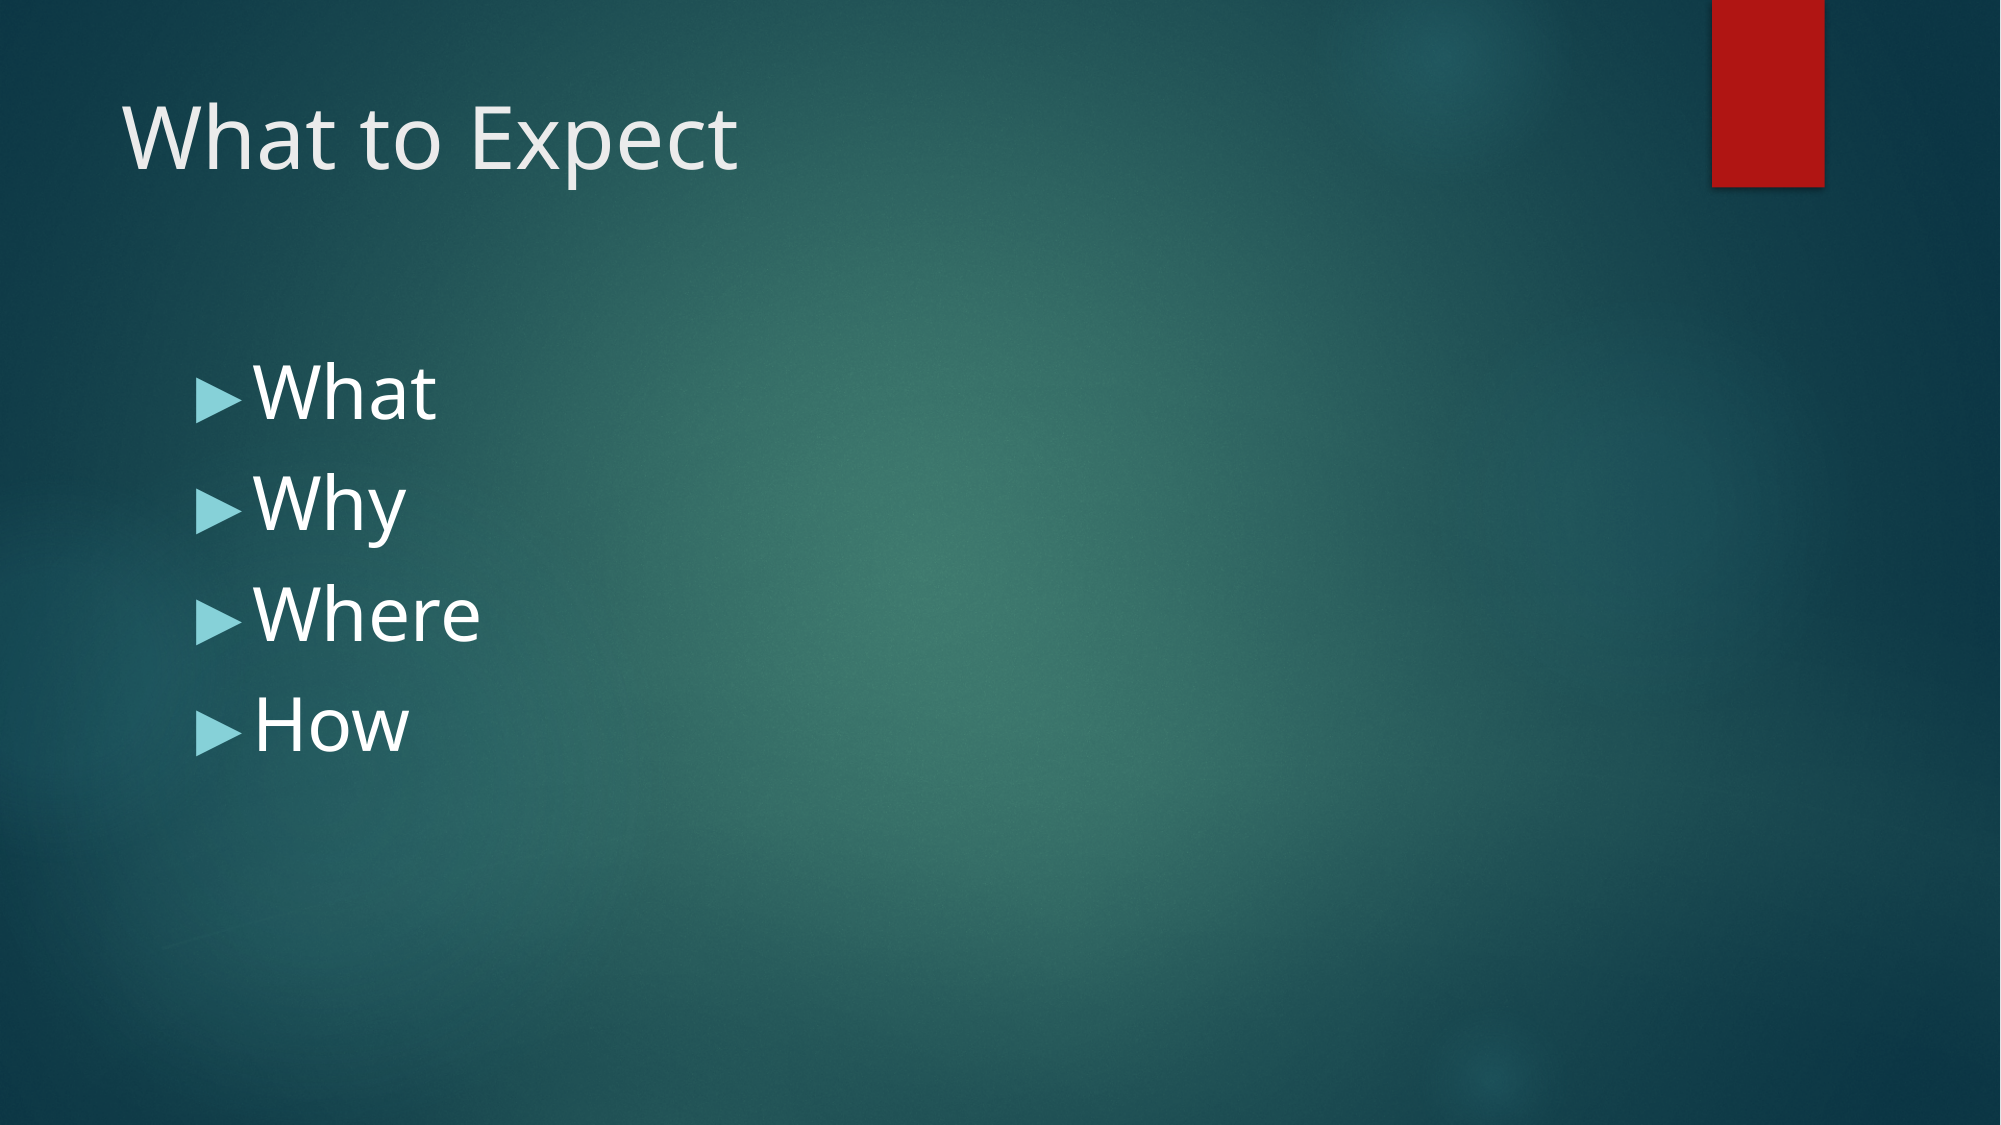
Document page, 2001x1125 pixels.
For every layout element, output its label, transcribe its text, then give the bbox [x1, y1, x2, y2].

list What Why Where How [181, 336, 1649, 1025]
title What to Expect [106, 74, 1649, 304]
picture [0, 0, 2001, 1125]
